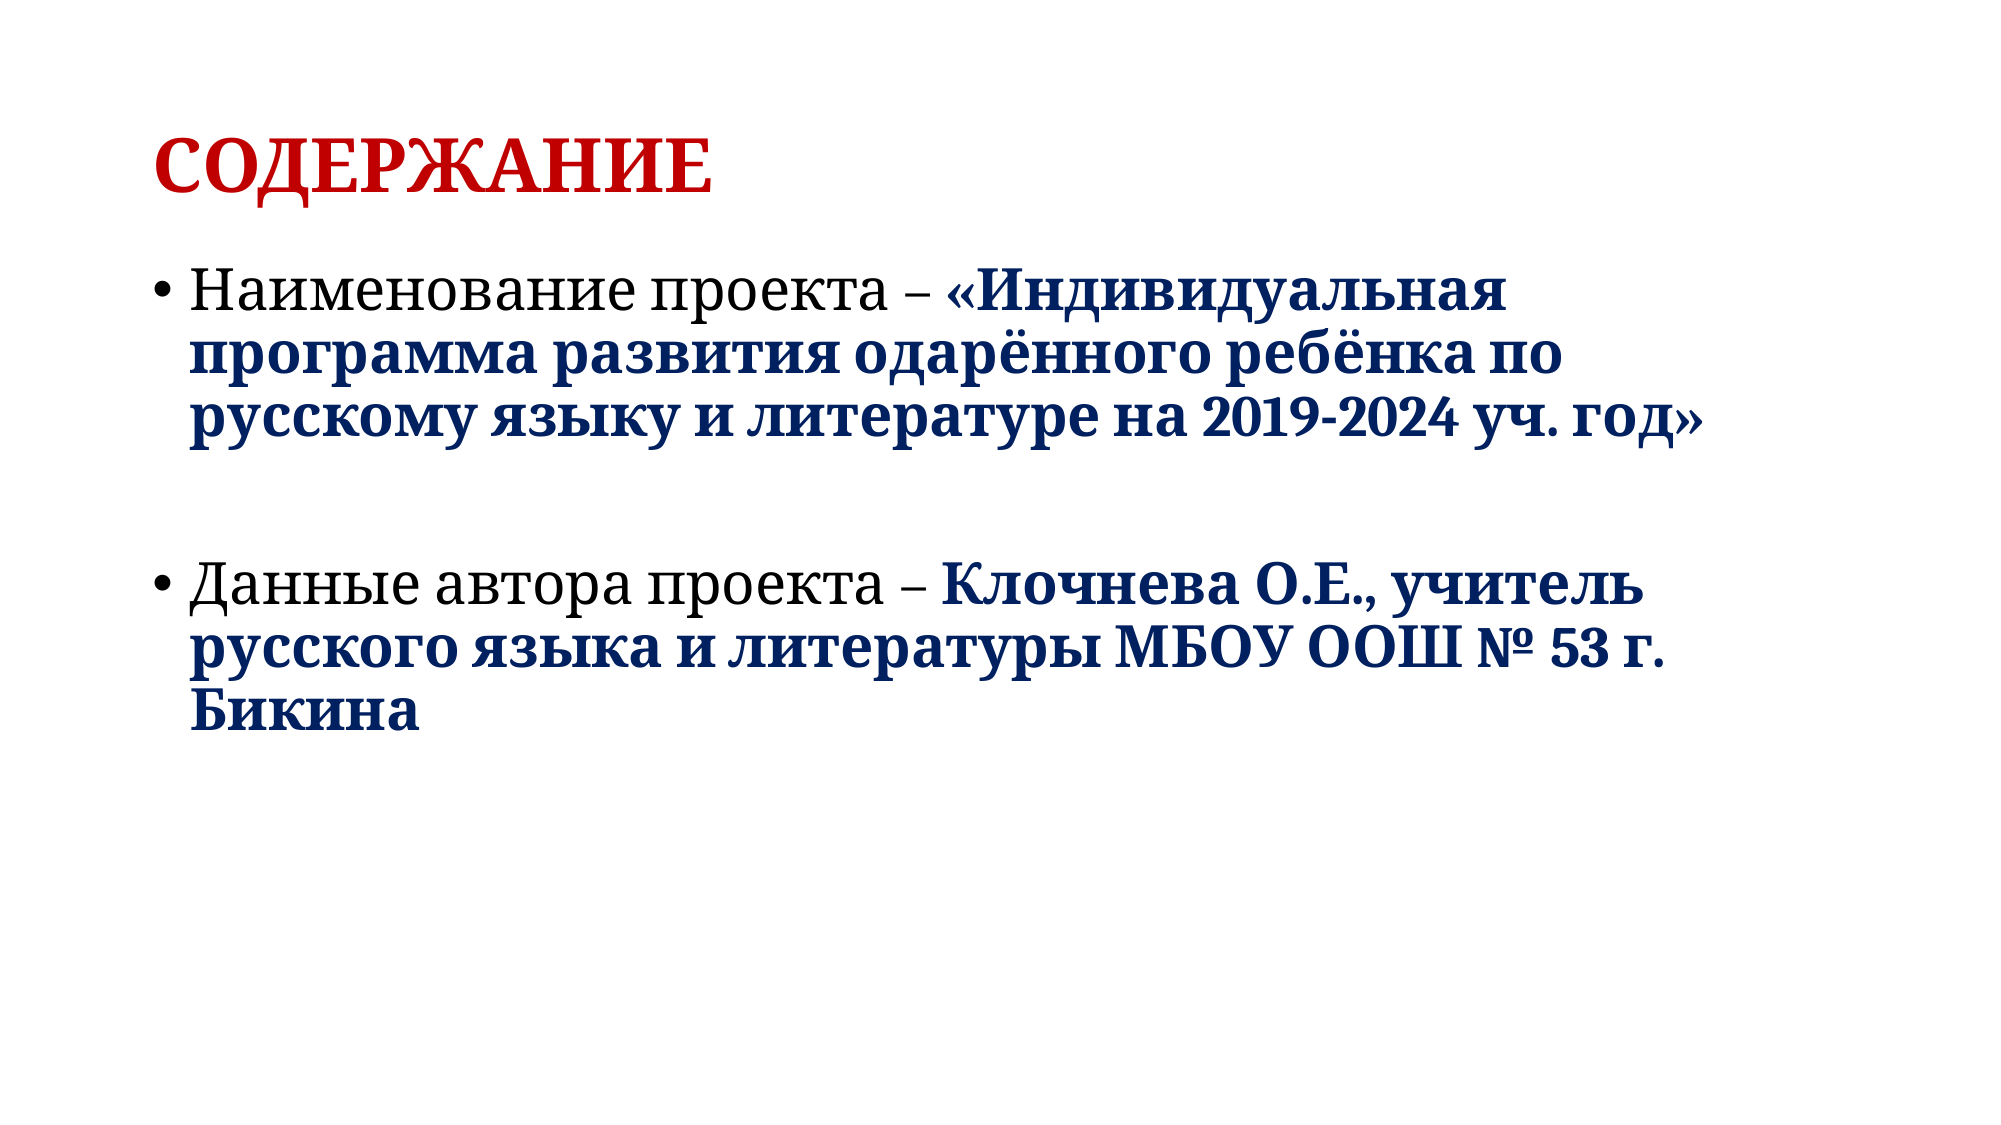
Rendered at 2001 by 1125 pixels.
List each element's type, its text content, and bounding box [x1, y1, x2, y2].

title СОДЕРЖАНИЕ [137, 59, 1863, 253]
list Наименование проекта – «Индивидуальная программа развития одарённого ребёнка по русскому языку и литературе на 2019-2024 уч. год» Данные автора проекта – Клочнева О.Е., учитель русского языка и литературы МБОУ ООШ № 53 г. Бикина [137, 253, 1863, 967]
